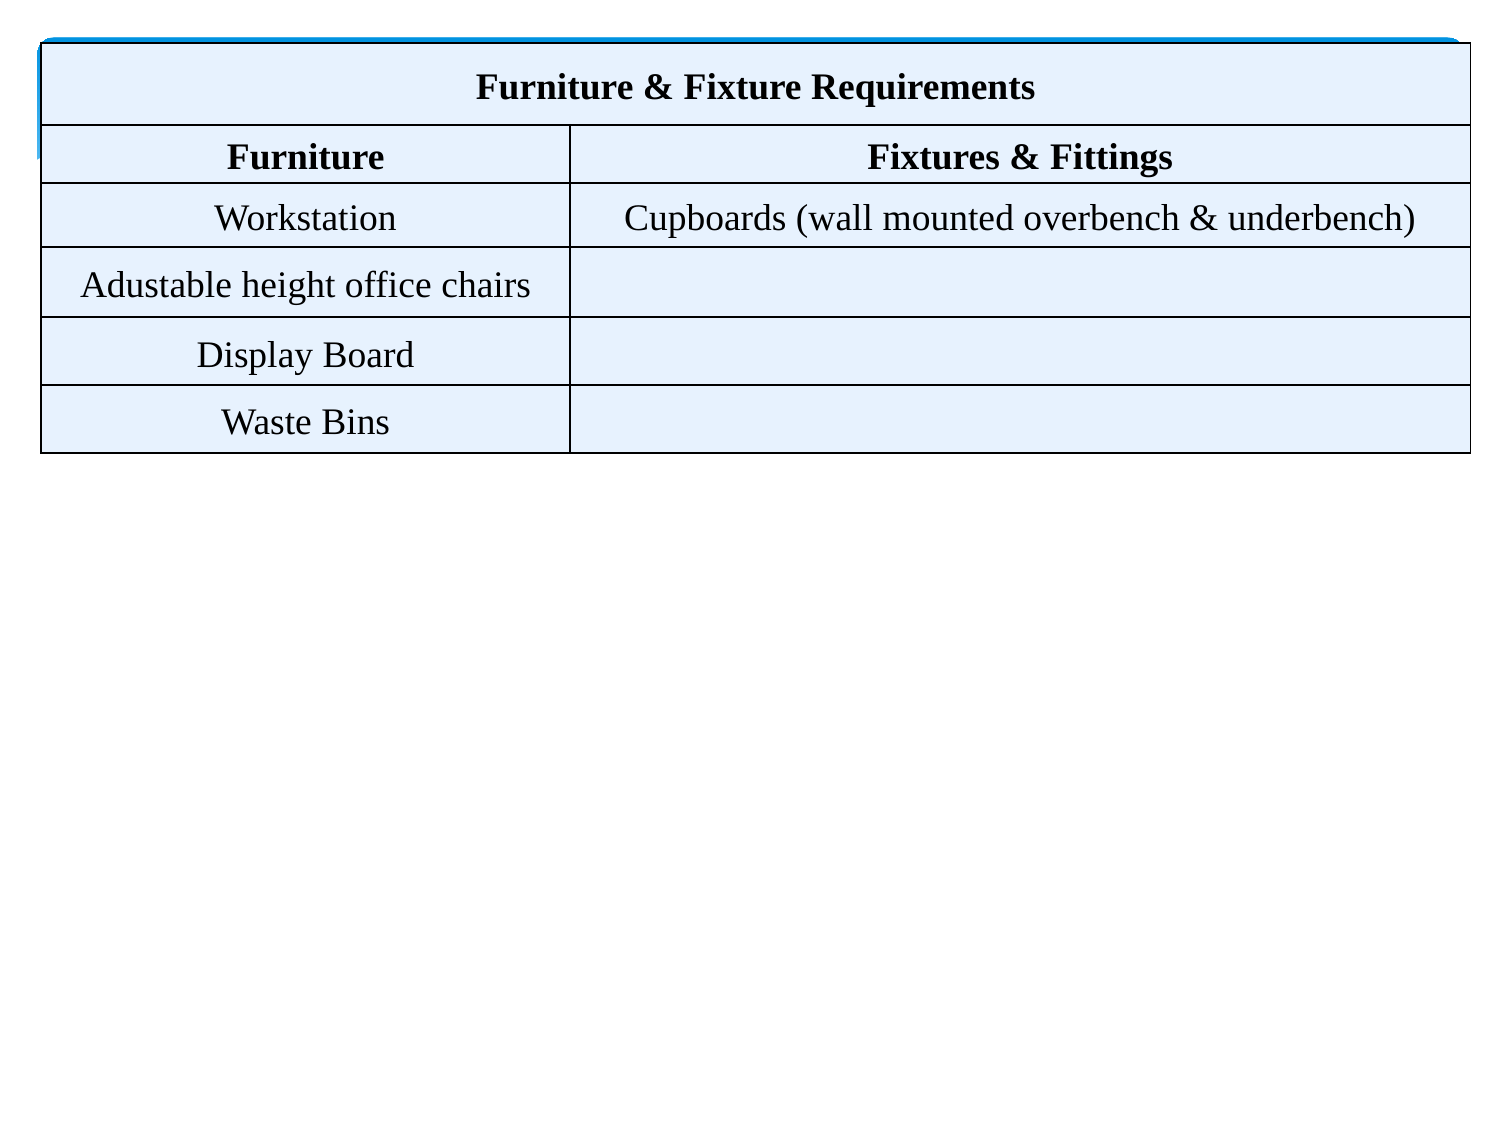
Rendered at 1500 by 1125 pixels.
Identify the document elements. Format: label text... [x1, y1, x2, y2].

table_cell Furniture [42, 126, 569, 182]
table_cell Adustable height office chairs [42, 248, 569, 316]
table_cell Display Board [42, 318, 569, 384]
table_cell Workstation [42, 184, 569, 246]
table_cell [571, 248, 1470, 316]
table_header Furniture & Fixture Requirements [42, 44, 1470, 124]
table_cell [571, 386, 1470, 452]
table_cell Cupboards (wall mounted overbench & underbench) [571, 184, 1470, 246]
table_cell Fixtures & Fittings [571, 126, 1470, 182]
table_cell [571, 318, 1470, 384]
table_cell Waste Bins [42, 386, 569, 452]
